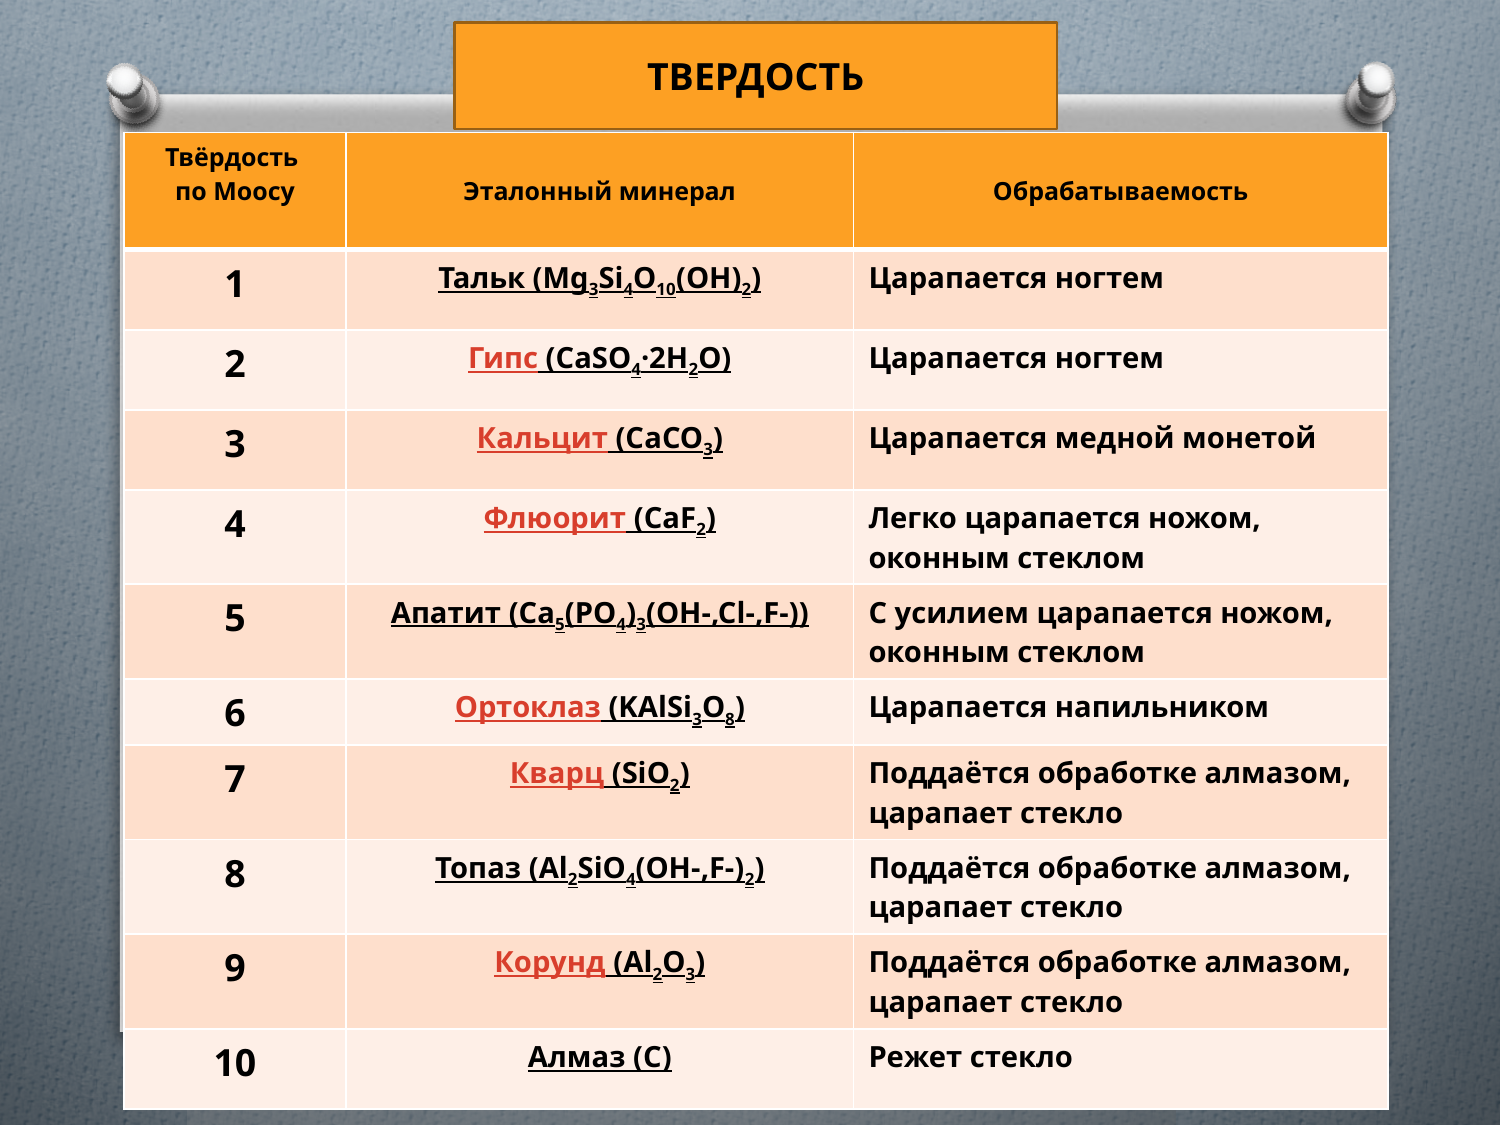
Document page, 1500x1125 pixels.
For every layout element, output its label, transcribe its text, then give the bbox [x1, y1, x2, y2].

table_cell 7 [125, 746, 345, 839]
table_cell 4 [125, 491, 345, 583]
table_cell Царапается медной монетой [854, 411, 1387, 489]
table_cell Царапается напильником [854, 680, 1387, 744]
table_cell Кальцит (CaCO3) [347, 411, 853, 489]
table_cell Ортоклаз (KAlSi3O8) [347, 680, 853, 744]
picture [1317, 35, 1439, 141]
table_cell Царапается ногтем [854, 331, 1387, 409]
table_cell Кварц (SiO2) [347, 746, 853, 839]
table_cell Топаз (Al2SiO4(OH-,F-)2) [347, 840, 853, 933]
table_cell 5 [125, 585, 345, 678]
table_cell Поддаётся обработке алмазом, царапает стекло [854, 935, 1387, 1028]
table_cell Тальк (Mg3Si4O10(OH)2) [347, 252, 853, 329]
table_cell Поддаётся обработке алмазом, царапает стекло [854, 746, 1387, 839]
table_cell Гипс (CaSO4·2H2O) [347, 331, 853, 409]
table_header Эталонный минерал [347, 133, 853, 247]
table_cell Режет стекло [854, 1030, 1387, 1108]
table_cell 10 [125, 1030, 345, 1108]
table_cell Царапается ногтем [854, 252, 1387, 329]
table_cell Флюорит (CaF2) [347, 491, 853, 583]
table_header Обрабатываемость [854, 133, 1387, 247]
picture [75, 29, 198, 137]
table_cell 2 [125, 331, 345, 409]
table_cell 9 [125, 935, 345, 1028]
table_cell 6 [125, 680, 345, 744]
table_cell Апатит (Ca5(PO4)3(OH-,Cl-,F-)) [347, 585, 853, 678]
table_cell Легко царапается ножом, оконным стеклом [854, 491, 1387, 583]
table_cell 8 [125, 840, 345, 933]
table_cell 1 [125, 252, 345, 329]
table_cell С усилием царапается ножом, оконным стеклом [854, 585, 1387, 678]
table_header Твёрдость по Моосу [125, 133, 345, 247]
table_cell Поддаётся обработке алмазом, царапает стекло [854, 840, 1387, 933]
text_box ТВЕРДОСТЬ [453, 21, 1058, 130]
table_cell 3 [125, 411, 345, 489]
table_cell Корунд (Al2O3) [347, 935, 853, 1028]
table_cell Алмаз (C) [347, 1030, 853, 1108]
